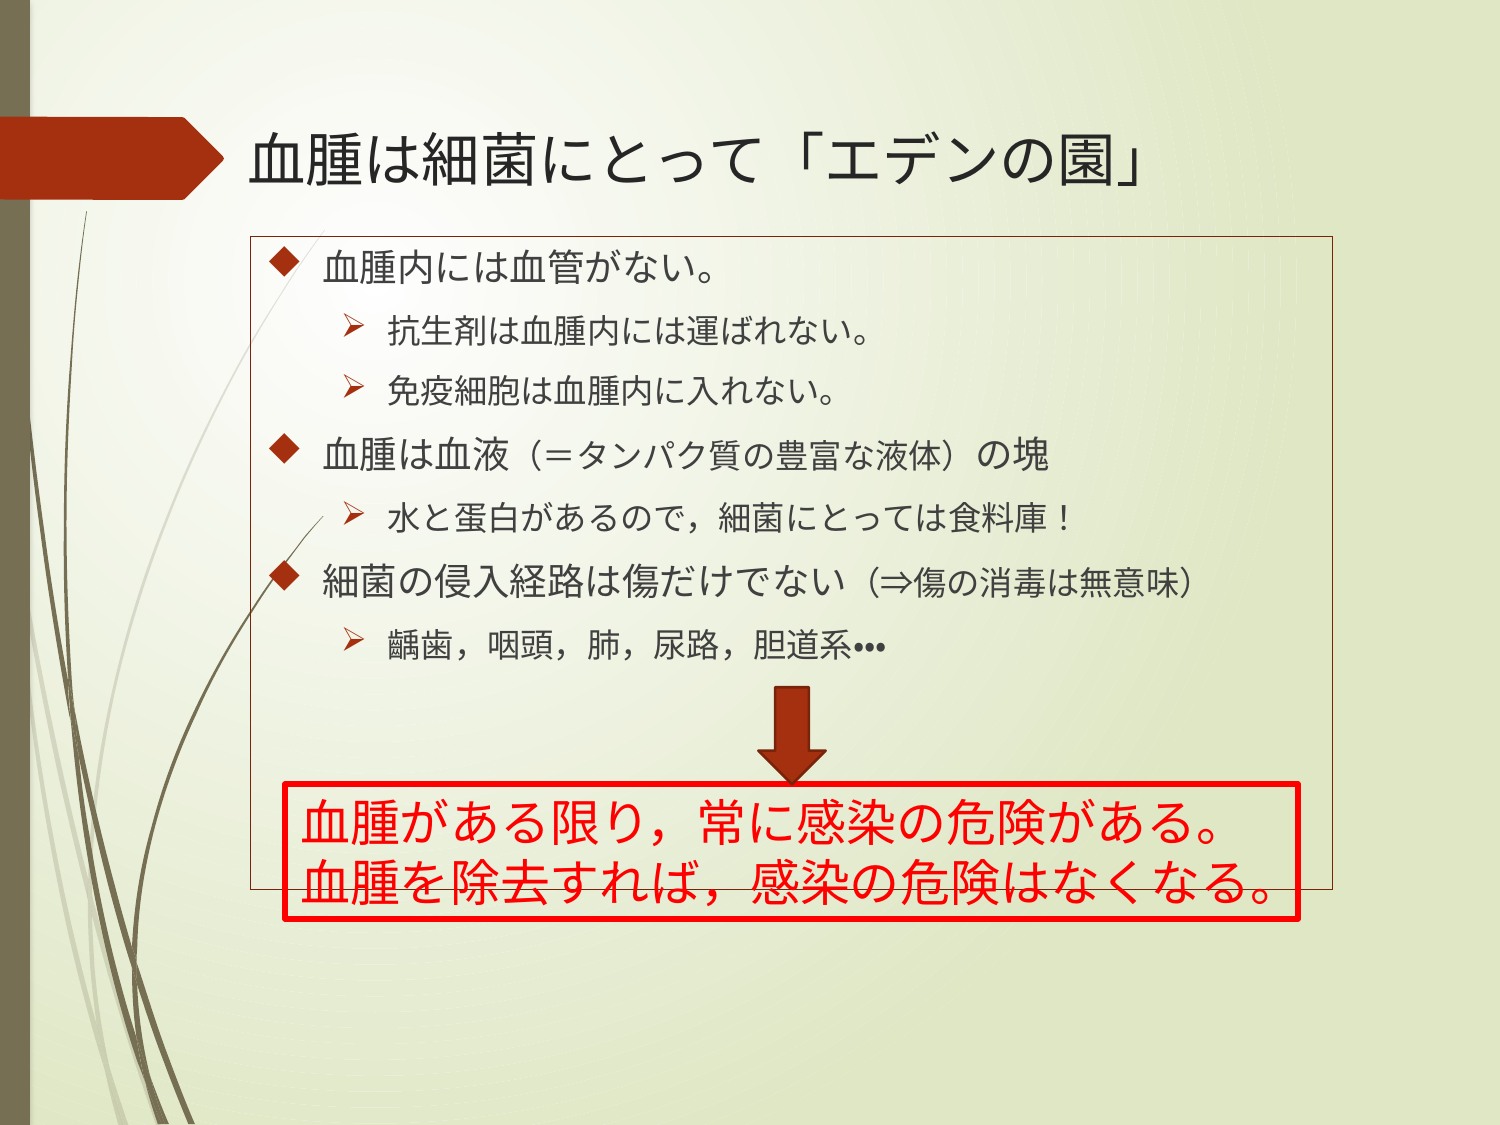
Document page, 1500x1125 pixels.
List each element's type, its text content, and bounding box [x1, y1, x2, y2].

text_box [284, 686, 1298, 921]
title 血腫は細菌にとって「エデンの園」 [232, 115, 1450, 319]
list 血腫内には血管がない。 抗生剤は血腫内には運ばれない。 免疫細胞は血腫内に入れない。 血腫は血液（＝タンパク質の豊富な液体）の塊 水と蛋白があるので，細菌にとっては食料庫！ 細菌の侵入経路は傷だけでない（⇒傷の消毒は無意味） 齲歯，咽頭，肺，尿路，胆道系・・・ [250, 236, 1333, 890]
